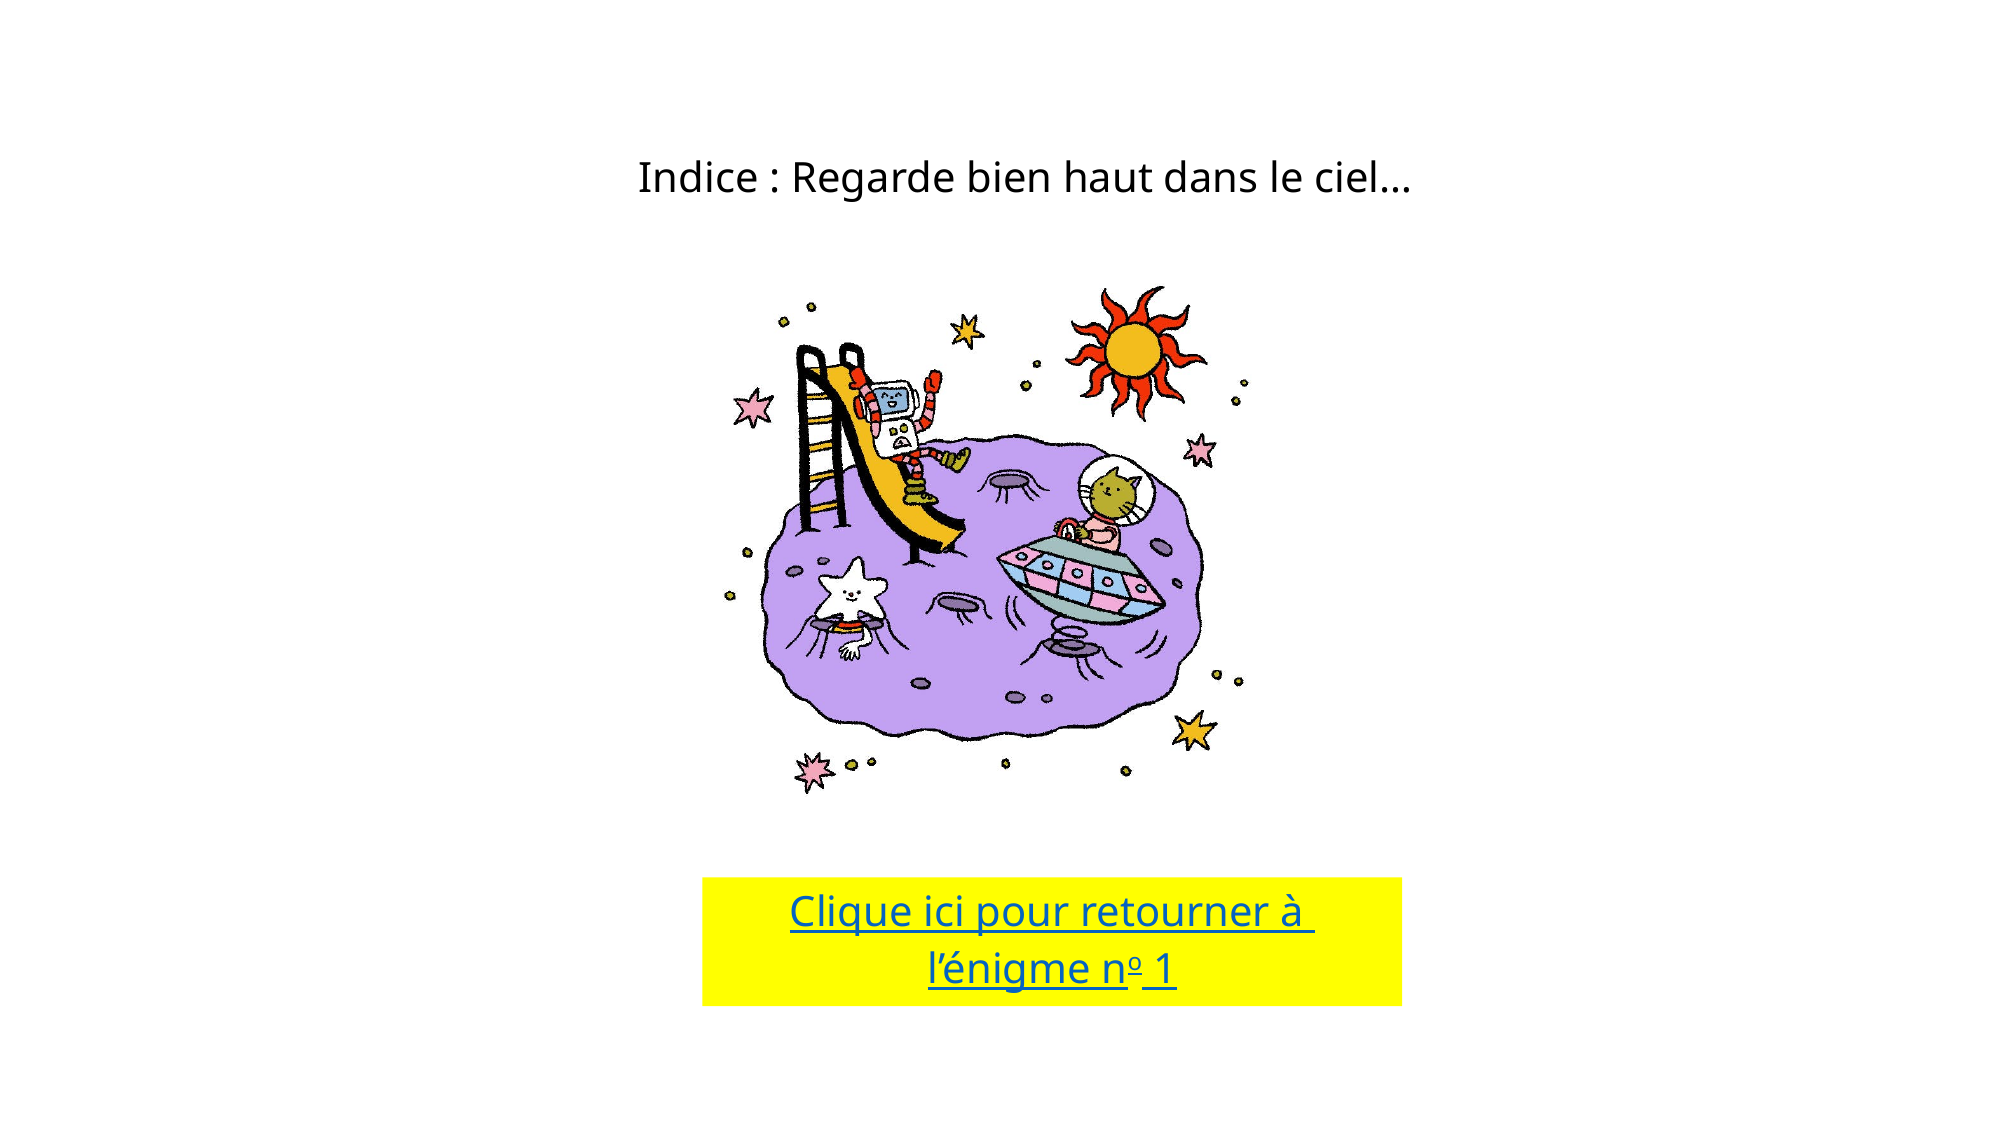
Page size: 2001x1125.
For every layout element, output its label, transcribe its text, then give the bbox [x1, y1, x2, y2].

picture [702, 252, 1274, 824]
text_box Indice : Regarde bien haut dans le ciel… [496, 118, 1555, 209]
text_box Clique ici pour retourner à l’énigme no 1 [702, 877, 1403, 1007]
